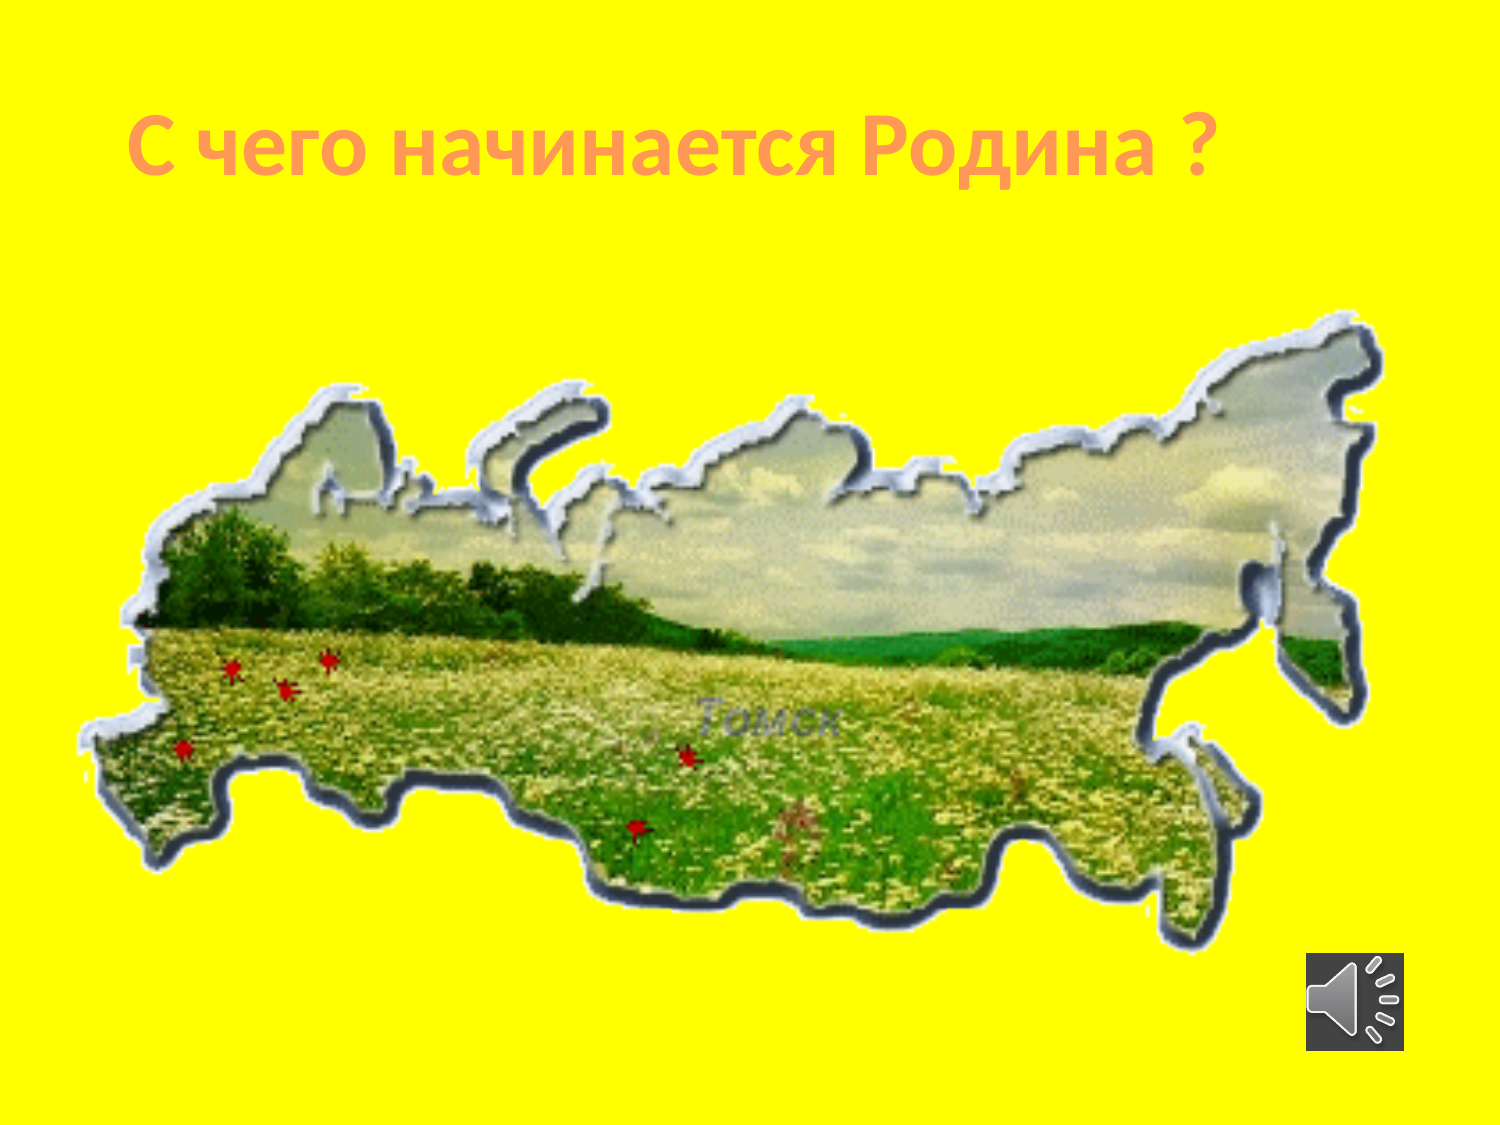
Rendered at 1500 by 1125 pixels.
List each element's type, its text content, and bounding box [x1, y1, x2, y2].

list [64, 268, 1444, 995]
picture [1304, 952, 1406, 1053]
title С чего начинается Родина ? [0, 45, 1350, 233]
